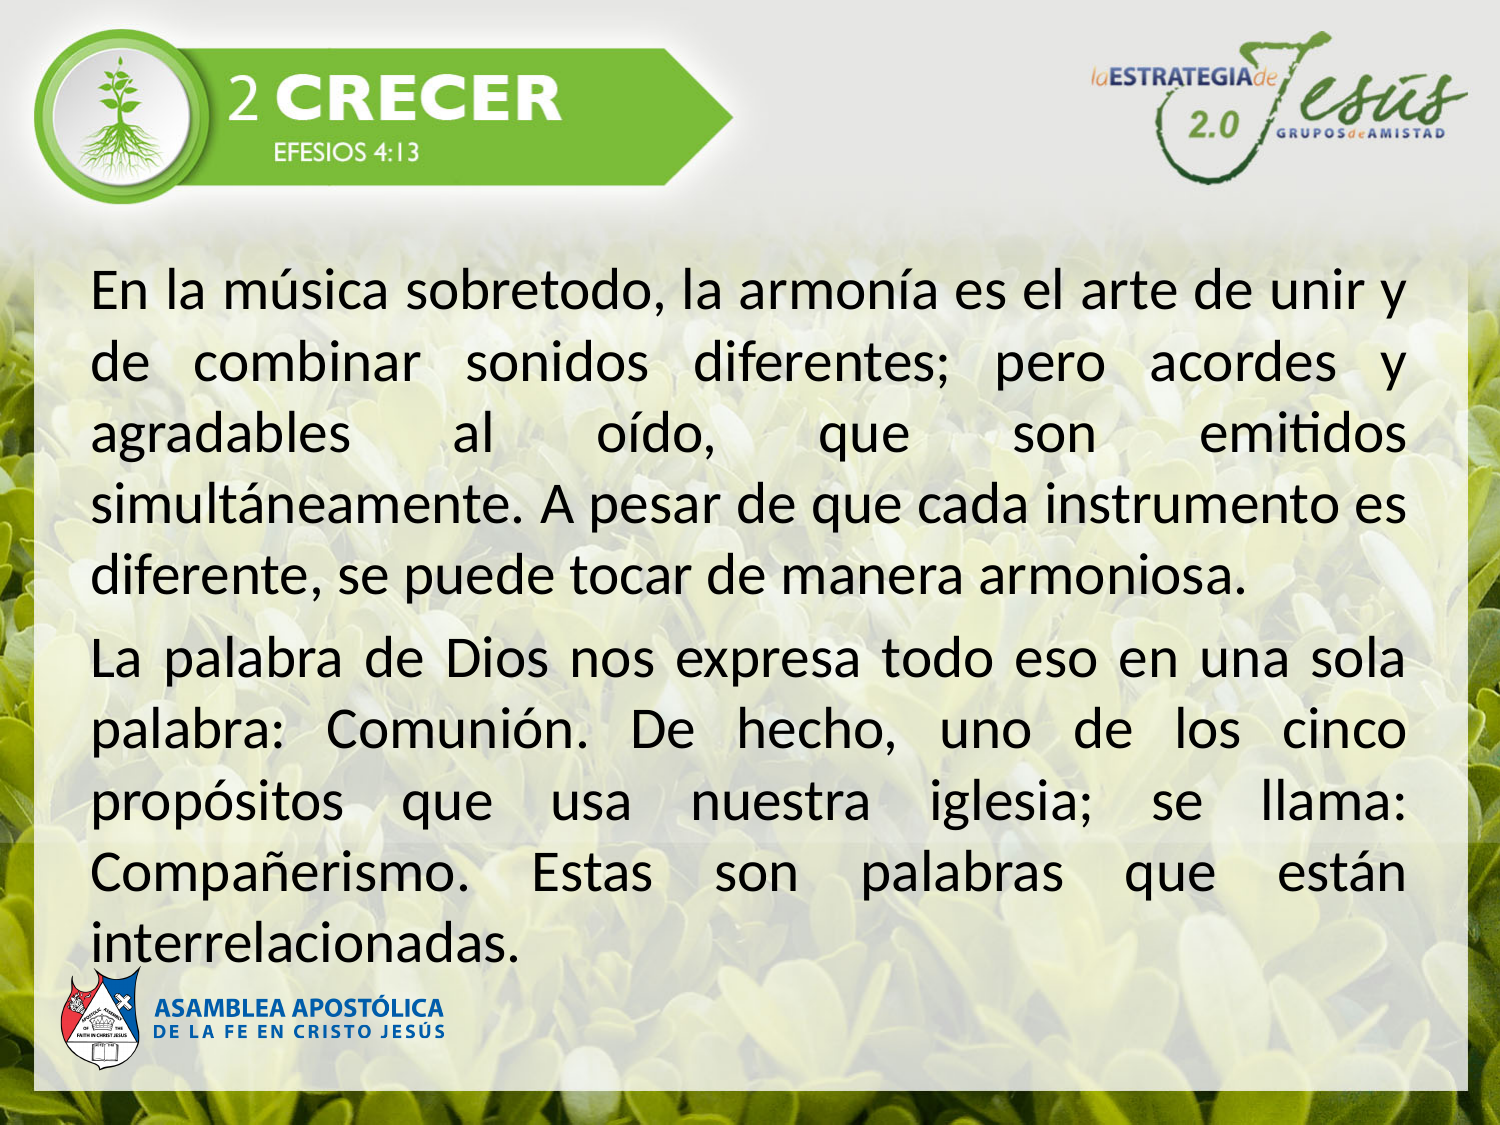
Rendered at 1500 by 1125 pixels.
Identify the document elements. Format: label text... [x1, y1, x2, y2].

list En la música sobretodo, la armonía es el arte de unir y de combinar sonidos diferentes; pero acordes y agradables al oído, que son emitidos simultáneamente. A pesar de que cada instrumento es diferente, se puede tocar de manera armoniosa. La palabra de Dios nos expresa todo eso en una sola palabra: Comunión. De hecho, uno de los cinco propósitos que usa nuestra iglesia; se llama: Compañerismo. Estas son palabras que están interrelacionadas. [75, 242, 1425, 986]
picture [0, 0, 1500, 1125]
